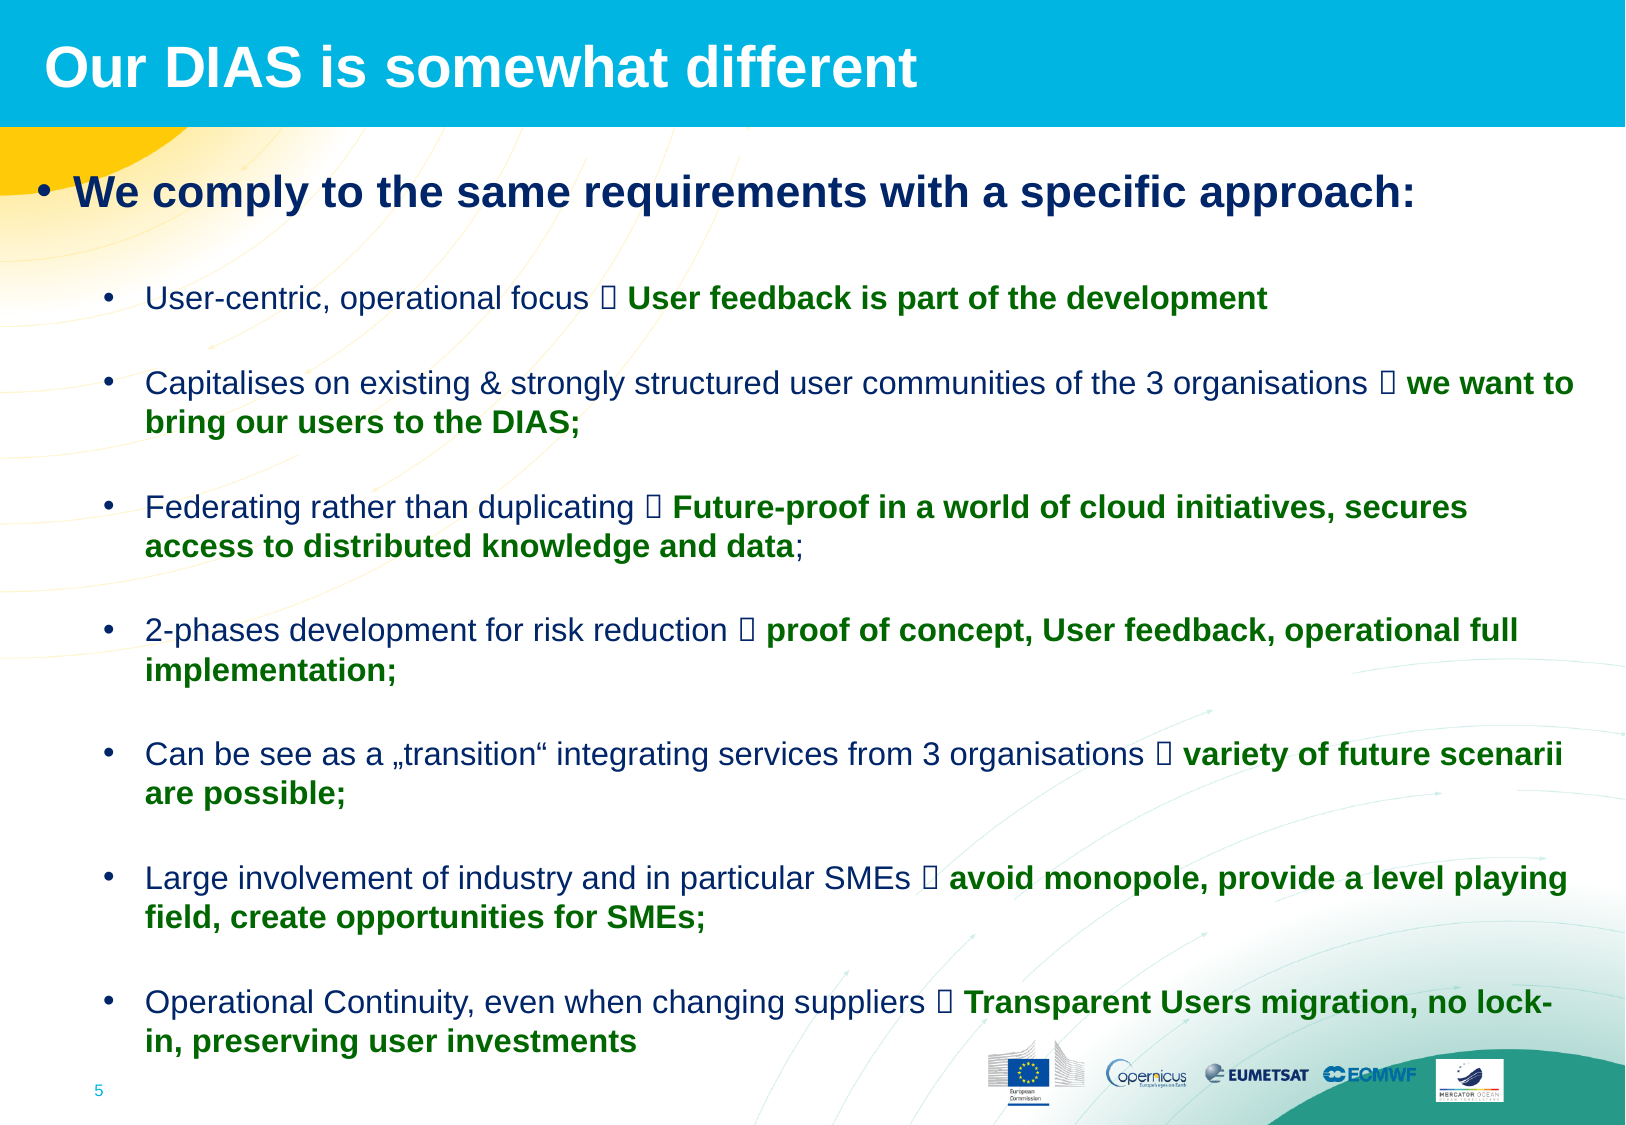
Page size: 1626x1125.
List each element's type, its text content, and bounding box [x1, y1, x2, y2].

picture [0, 128, 1626, 1125]
list We comply to the same requirements with a specific approach: User-centric, operational focus  User feedback is part of the development Capitalises on existing & strongly structured user communities of the 3 organisations  we want to bring our users to the DIAS; Federating rather than duplicating  Future-proof in a world of cloud initiatives, secures access to distributed knowledge and data; 2-phases development for risk reduction  proof of concept, User feedback, operational full implementation; Can be see as a „transition“ integrating services from 3 organisations  variety of future scenarii are possible; Large involvement of industry and in particular SMEs  avoid monopole, provide a level playing field, create opportunities for SMEs; Operational Continuity, even when changing suppliers  Transparent Users migration, no lock-in, preserving user investments [21, 154, 1597, 1071]
title Our DIAS is somewhat different [0, 0, 1523, 129]
